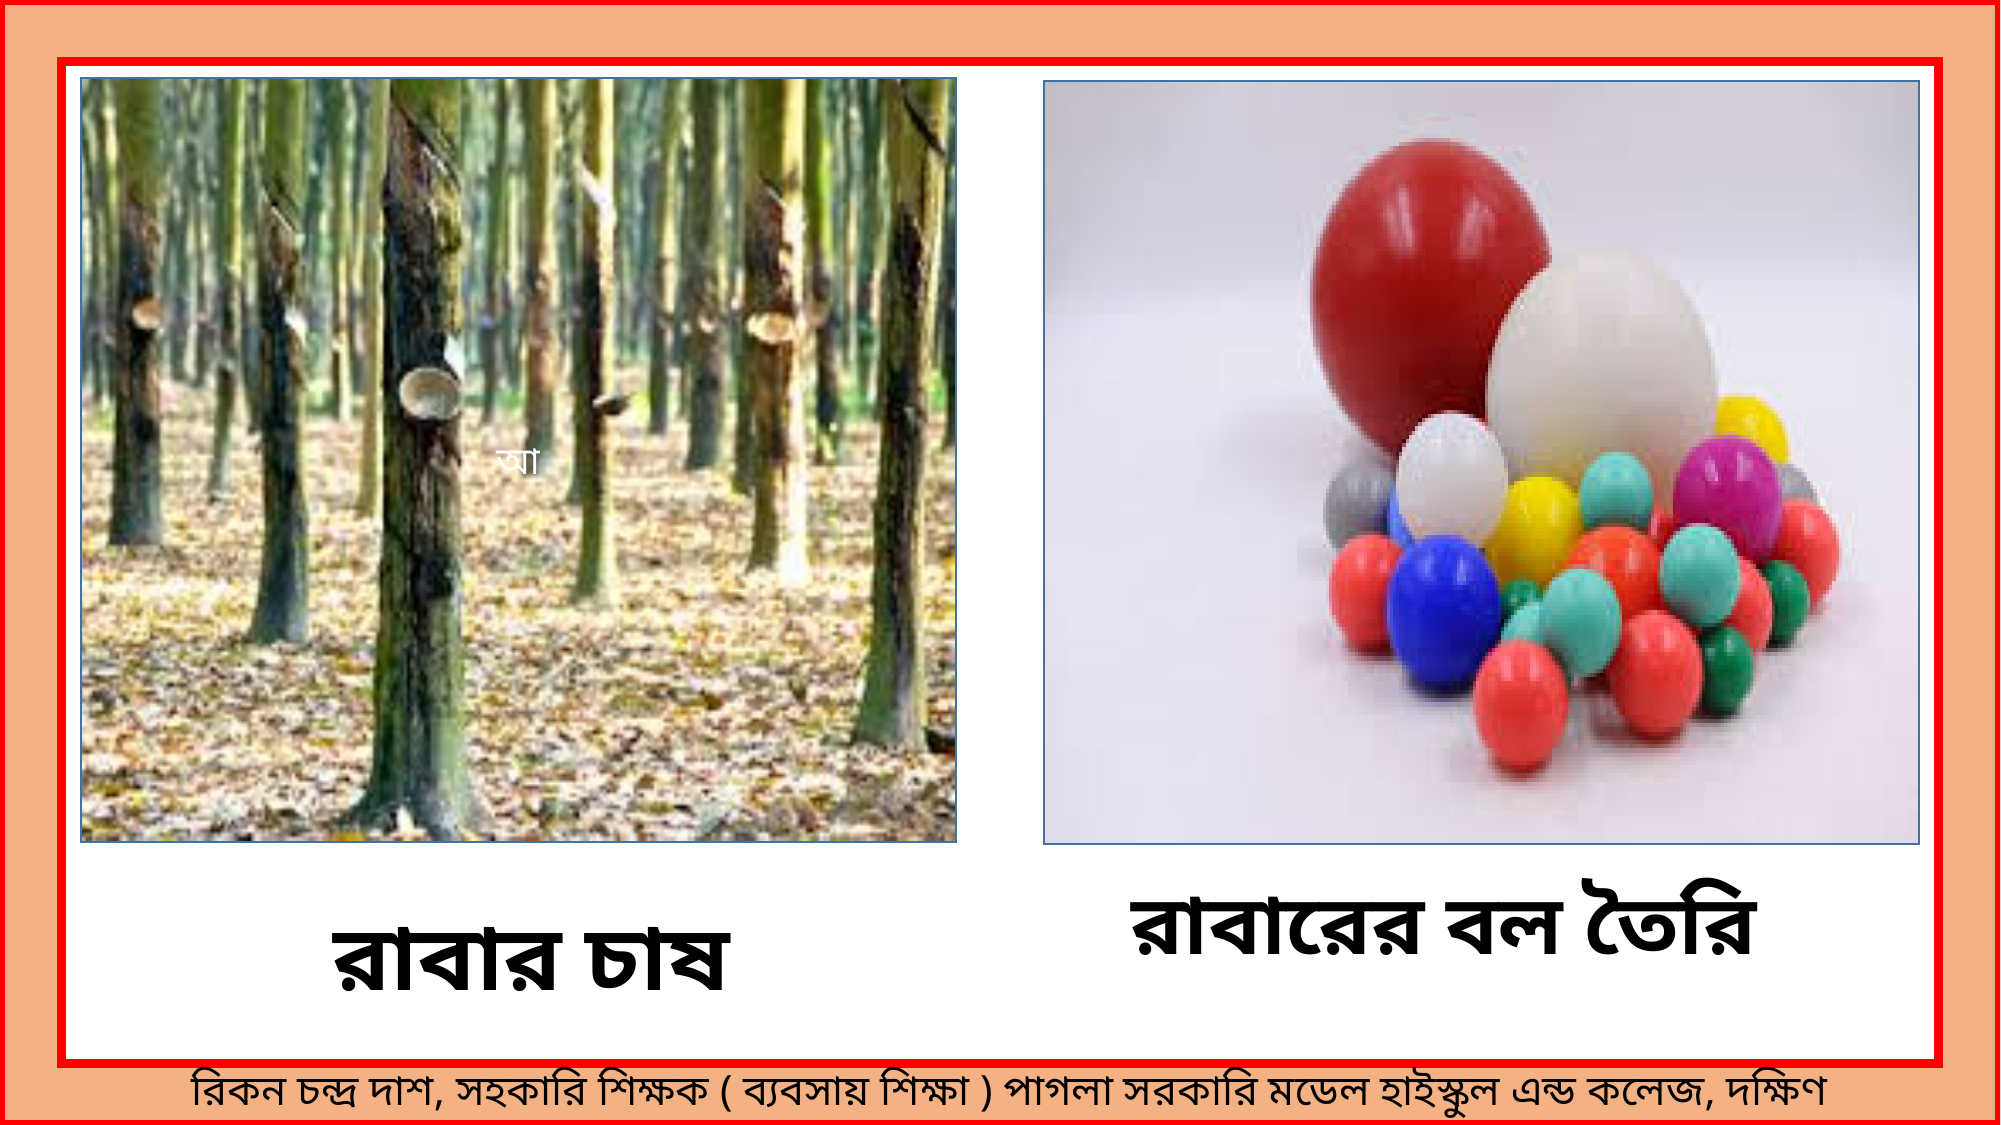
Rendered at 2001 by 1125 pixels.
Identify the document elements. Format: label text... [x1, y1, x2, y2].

text_box রাবারের বল তৈরি [1040, 864, 1847, 979]
text_box [1043, 80, 1920, 845]
text_box রাবার চাষ [94, 890, 970, 1016]
text_box আ [80, 77, 957, 843]
